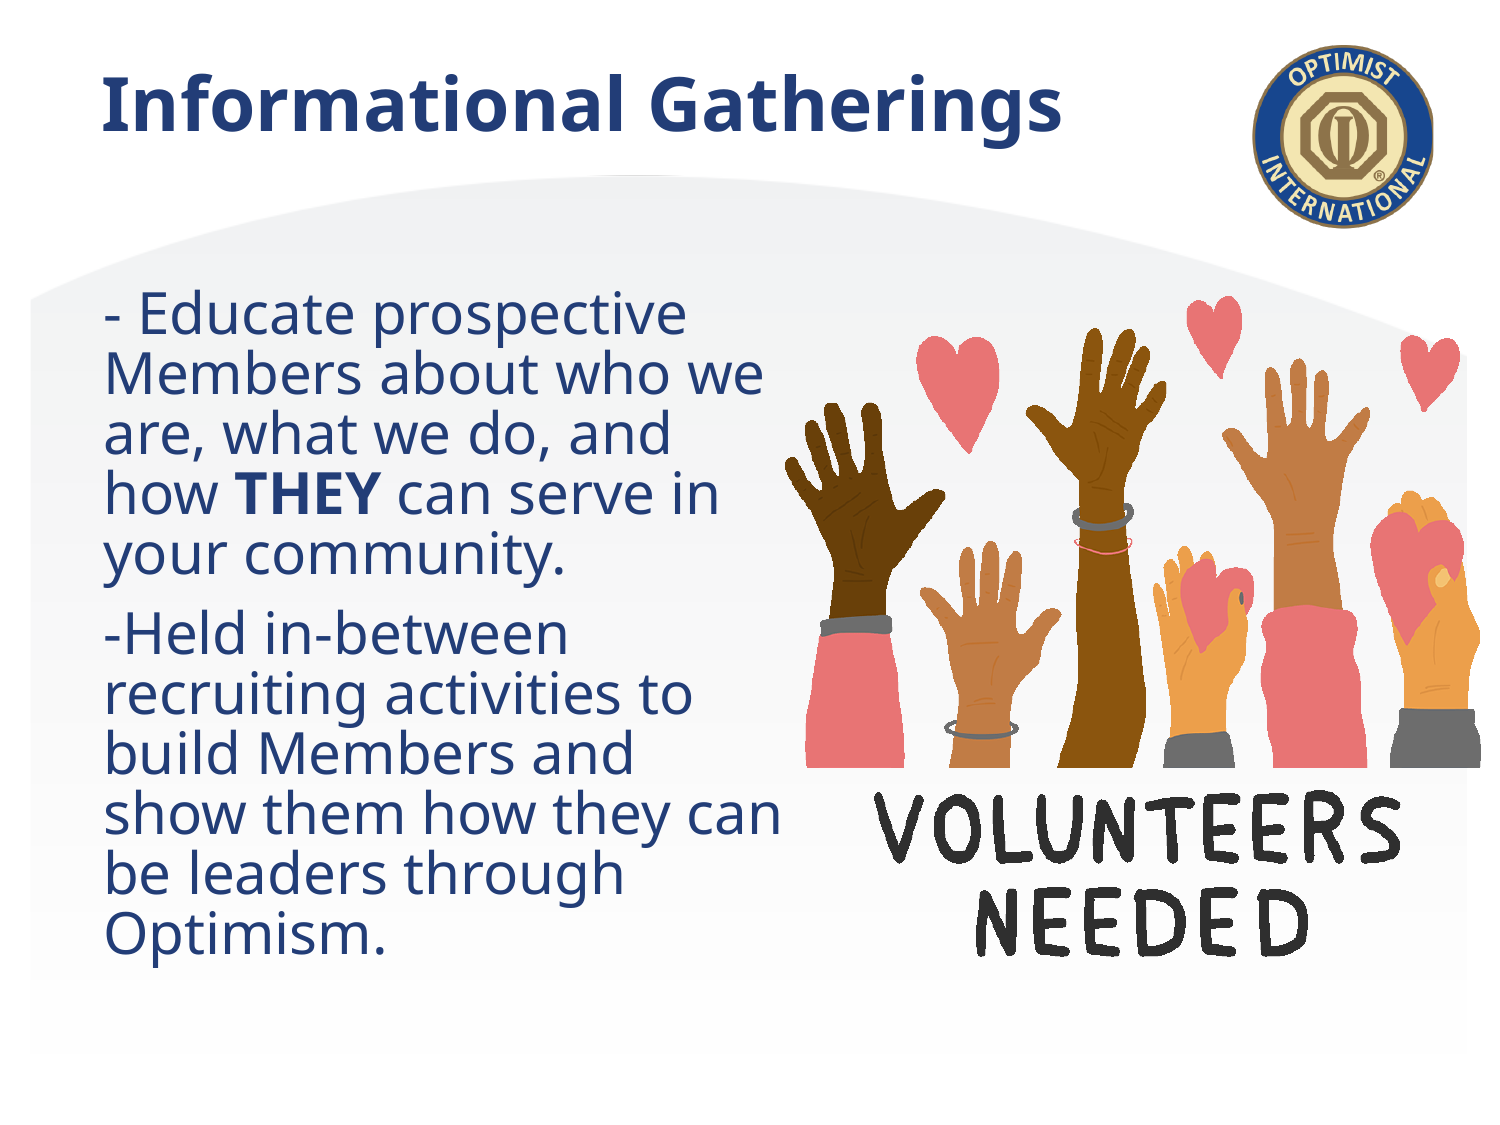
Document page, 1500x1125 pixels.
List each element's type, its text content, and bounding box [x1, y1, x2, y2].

picture [785, 296, 1481, 958]
text_box - Educate prospective Members about who we are, what we do, and how THEY can serve in your community. -Held in-between recruiting activities to build Members and show them how they can be leaders through Optimism. [86, 278, 805, 1067]
text_box Informational Gatherings [86, 59, 1381, 278]
